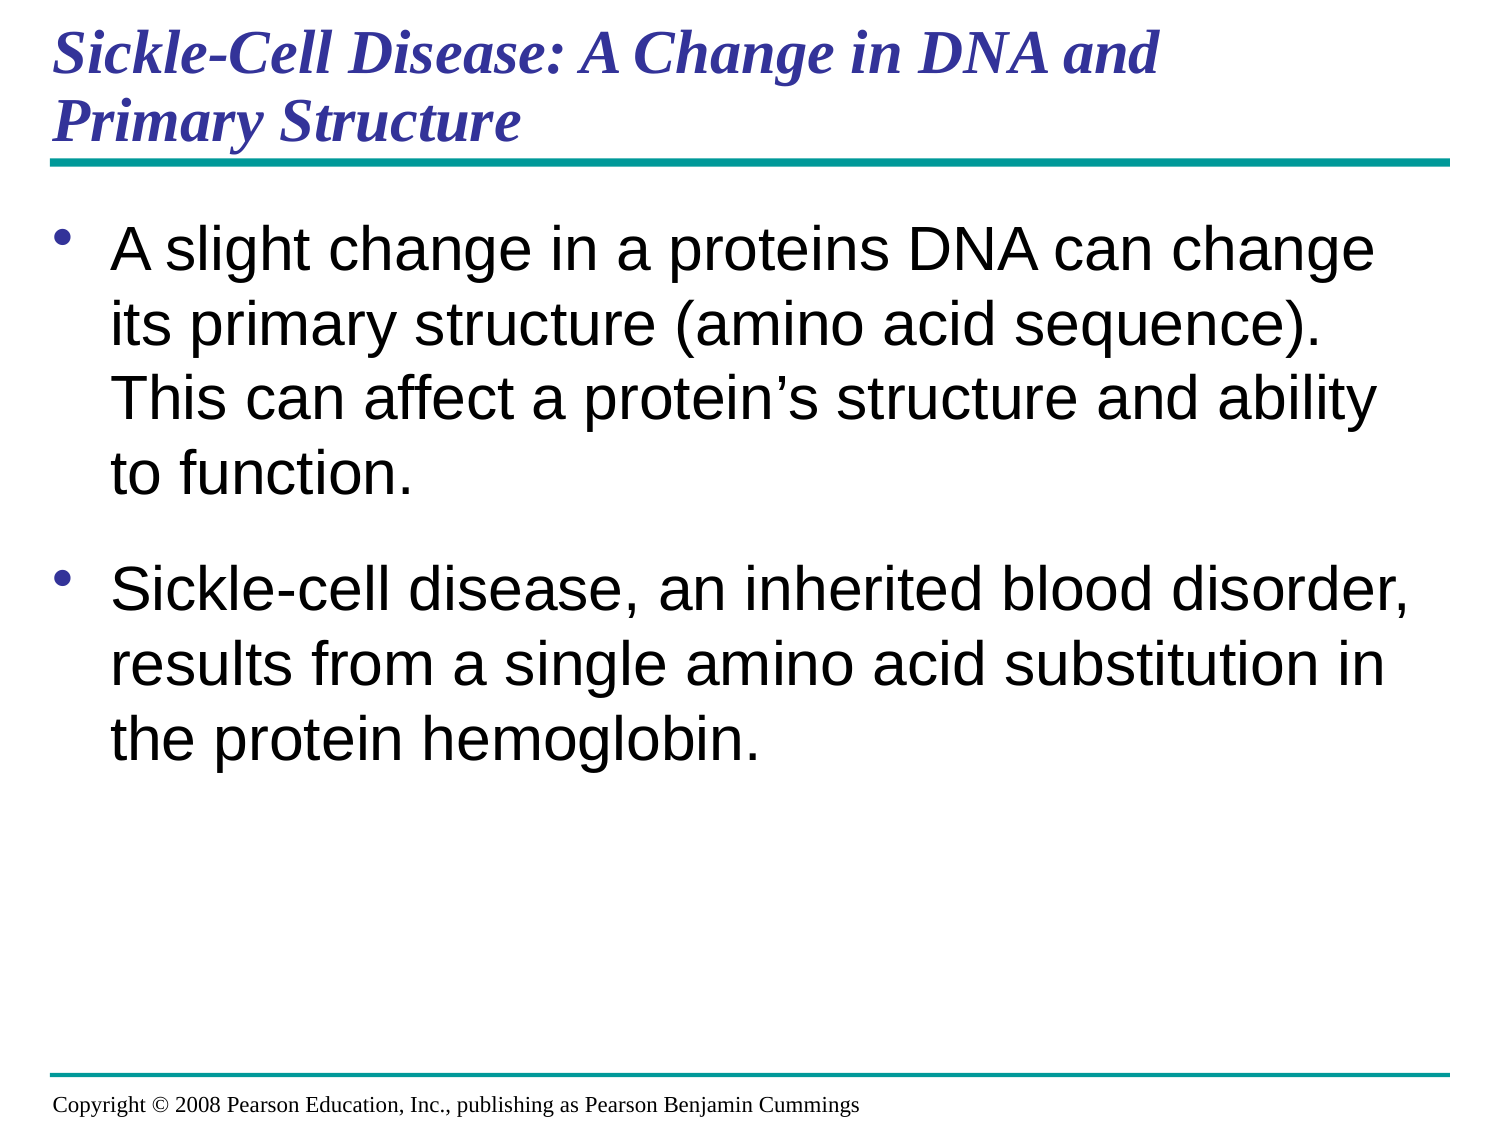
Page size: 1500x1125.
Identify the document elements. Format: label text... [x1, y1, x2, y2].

list A slight change in a proteins DNA can change its primary structure (amino acid sequence). This can affect a protein’s structure and ability to function. Sickle-cell disease, an inherited blood disorder, results from a single amino acid substitution in the protein hemoglobin. [37, 200, 1438, 805]
text_box Copyright © 2008 Pearson Education, Inc., publishing as Pearson Benjamin Cummings [37, 1082, 938, 1125]
title Sickle-Cell Disease: A Change in DNA and Primary Structure [37, 12, 1438, 163]
